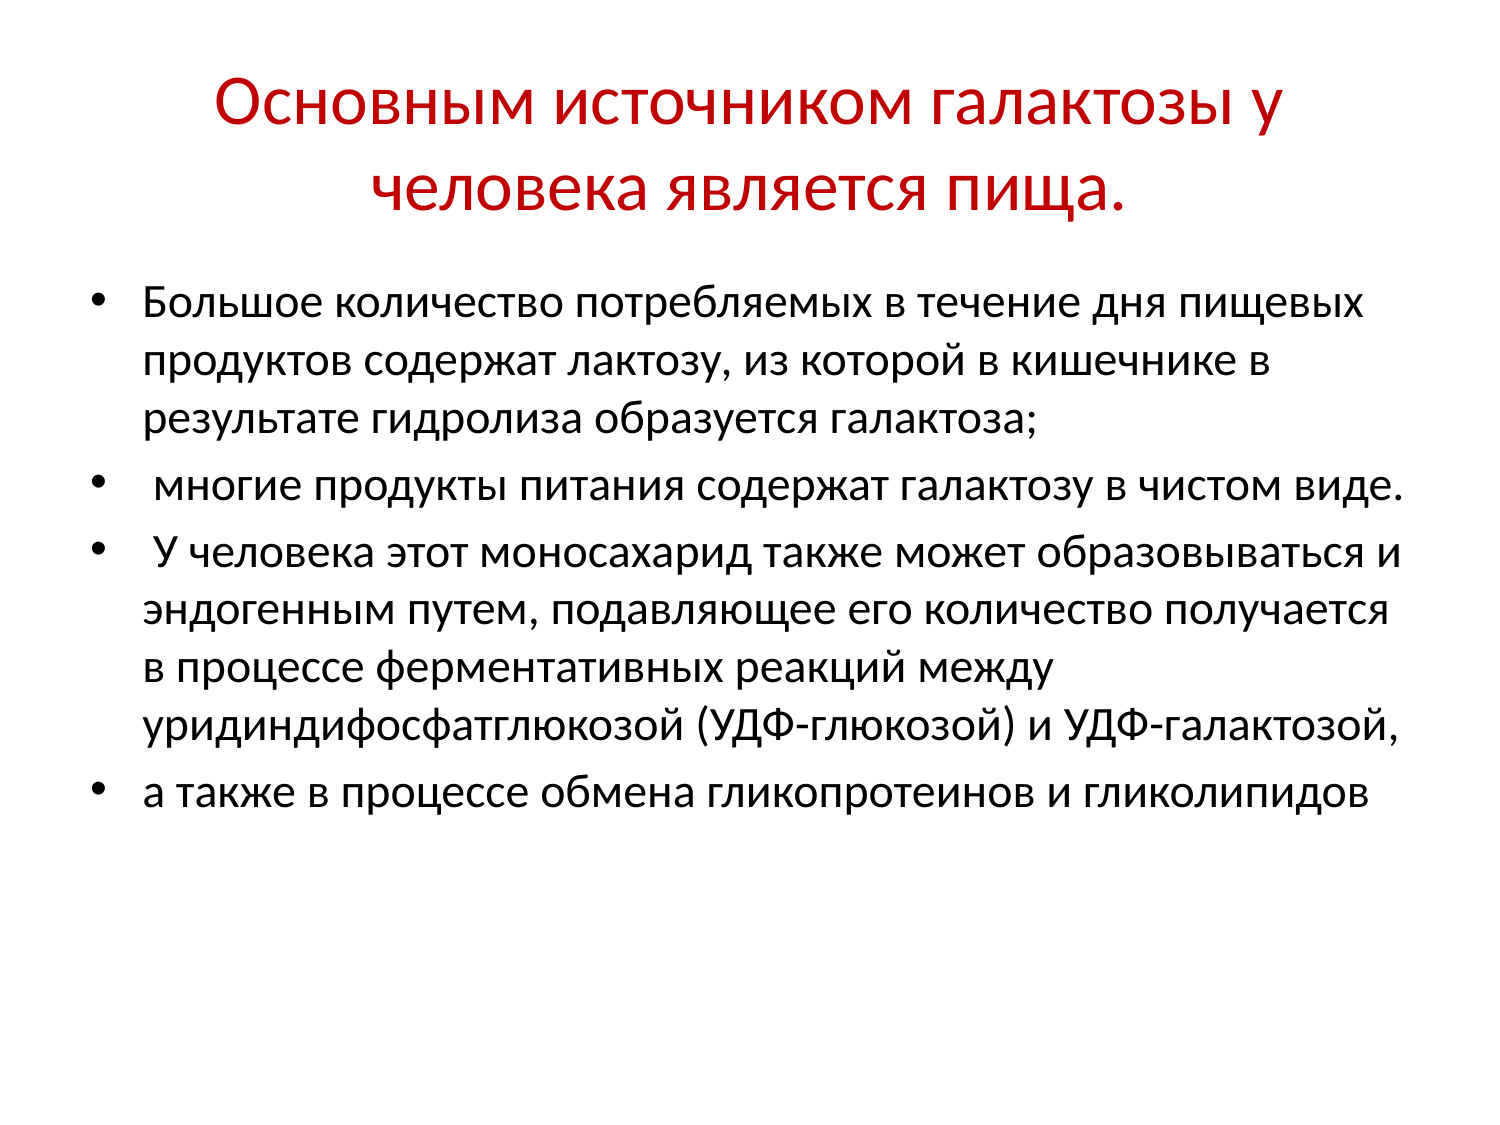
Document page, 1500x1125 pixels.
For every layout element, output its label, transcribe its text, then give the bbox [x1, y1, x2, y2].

list Большое количество потребляемых в течение дня пищевых продуктов содержат лактозу, из которой в кишечнике в результате гидролиза образуется галактоза; многие продукты питания содержат галактозу в чистом виде. У человека этот моносахарид также может образовываться и эндогенным путем, подавляющее его количество получается в процессе ферментативных реакций между уридиндифосфатглюкозой (УДФ-глюкозой) и УДФ-галактозой, а также в процессе обмена гликопротеинов и гликолипидов [75, 262, 1425, 1005]
title Основным источником галактозы у человека является пища. [75, 45, 1425, 233]
